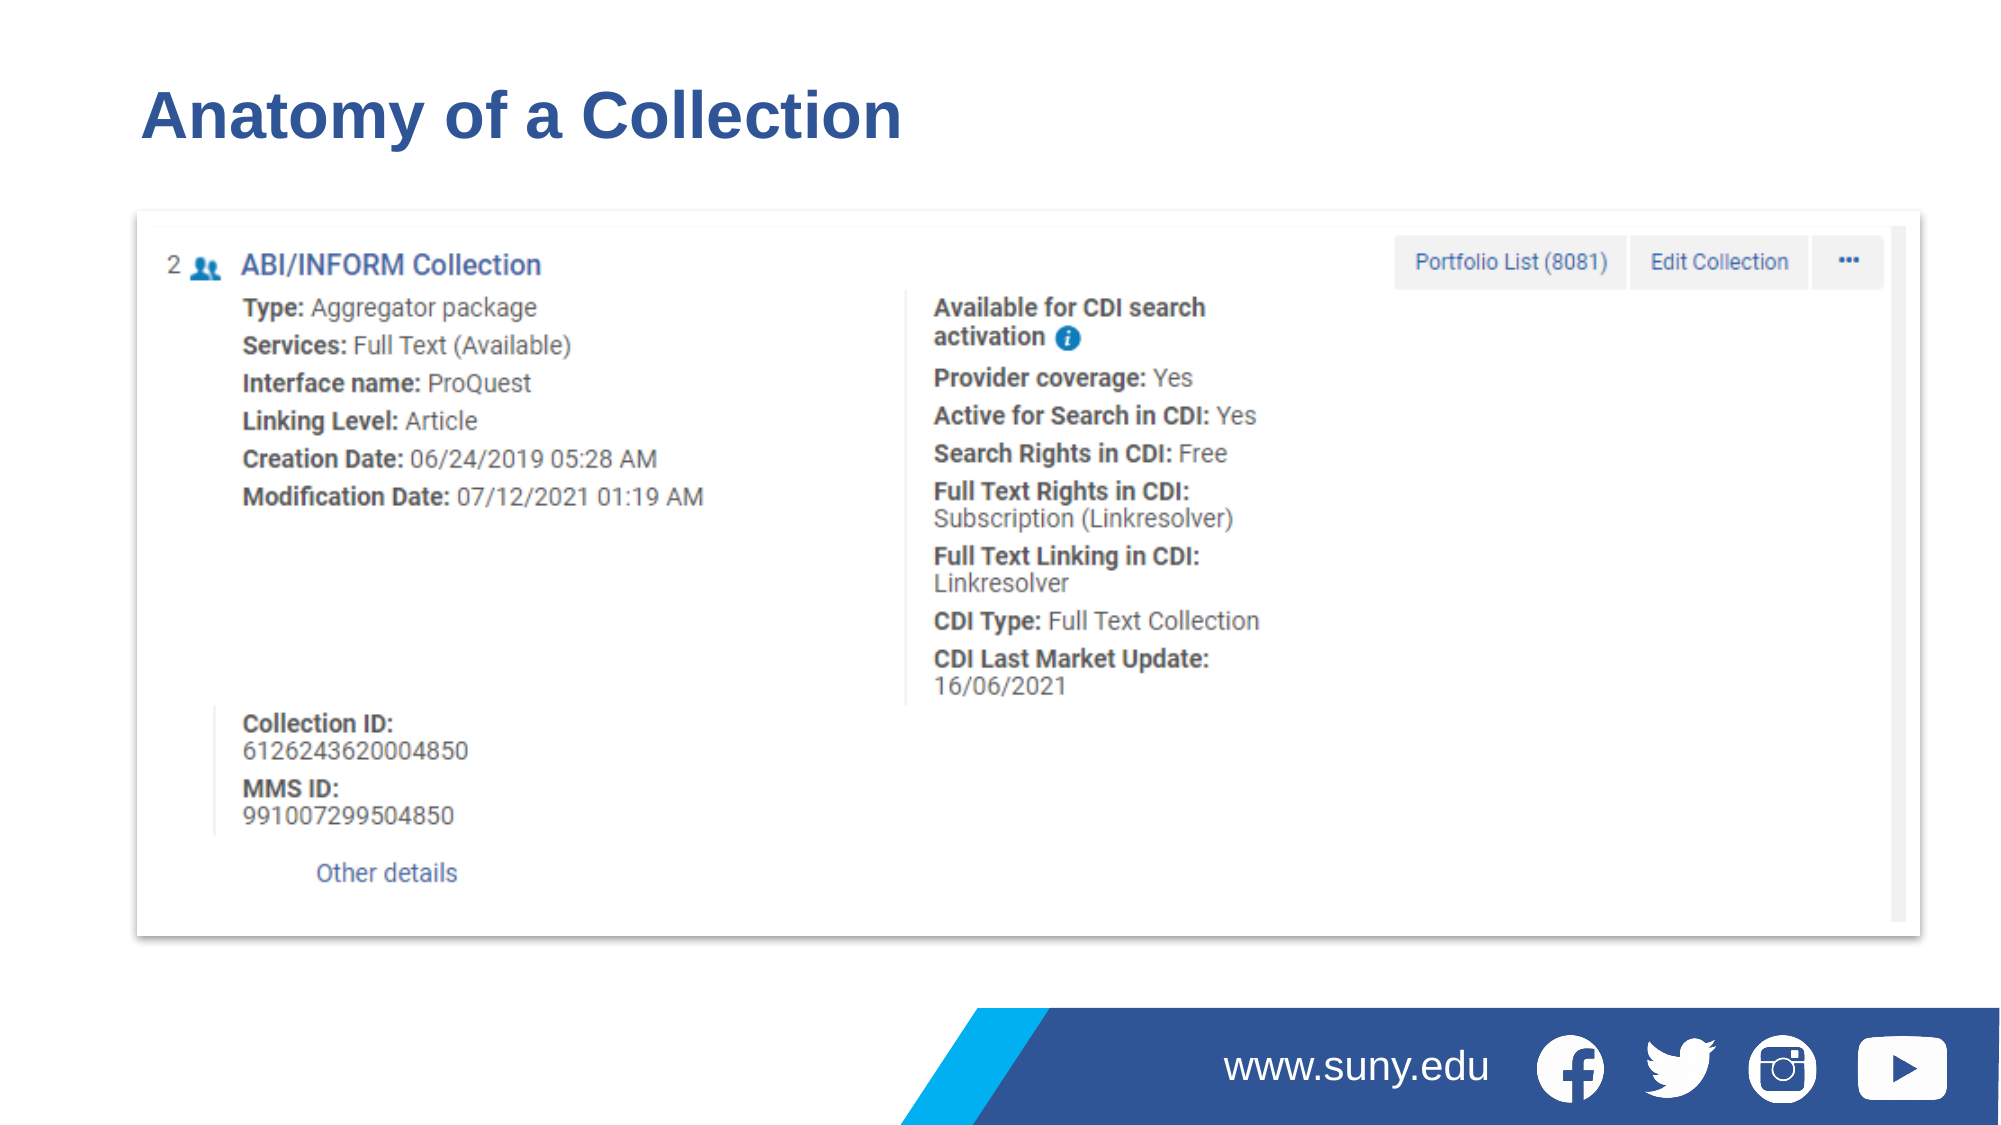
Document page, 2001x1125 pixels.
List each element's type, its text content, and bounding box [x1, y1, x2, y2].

text_box [126, 226, 133, 941]
picture [151, 225, 1906, 922]
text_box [900, 1007, 2000, 1125]
text_box Anatomy of a Collection [126, 64, 1863, 159]
